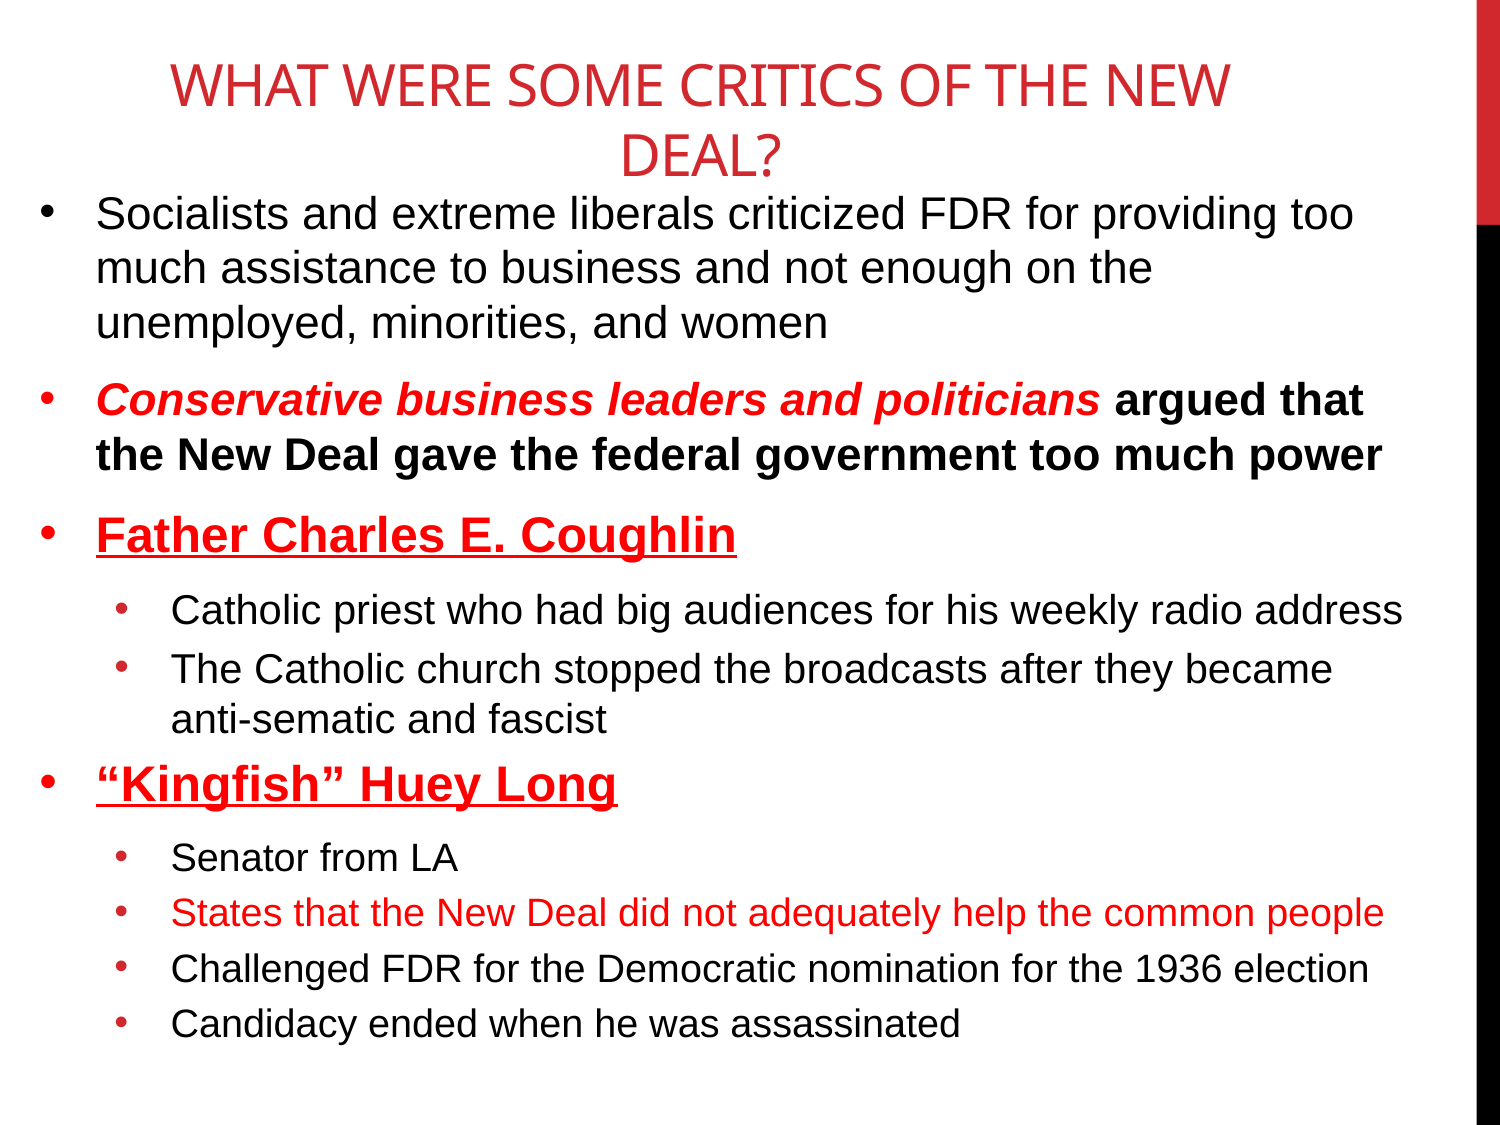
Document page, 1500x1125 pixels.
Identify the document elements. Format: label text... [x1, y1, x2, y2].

list Socialists and extreme liberals criticized FDR for providing too much assistance to business and not enough on the unemployed, minorities, and women Conservative business leaders and politicians argued that the New Deal gave the federal government too much power Father Charles E. Coughlin Catholic priest who had big audiences for his weekly radio address The Catholic church stopped the broadcasts after they became anti-sematic and fascist “Kingfish” Huey Long Senator from LA States that the New Deal did not adequately help the common people Challenged FDR for the Democratic nomination for the 1936 election Candidacy ended when he was assassinated [24, 175, 1441, 1103]
title What Were Some Critics of the New Deal? [75, 0, 1325, 175]
